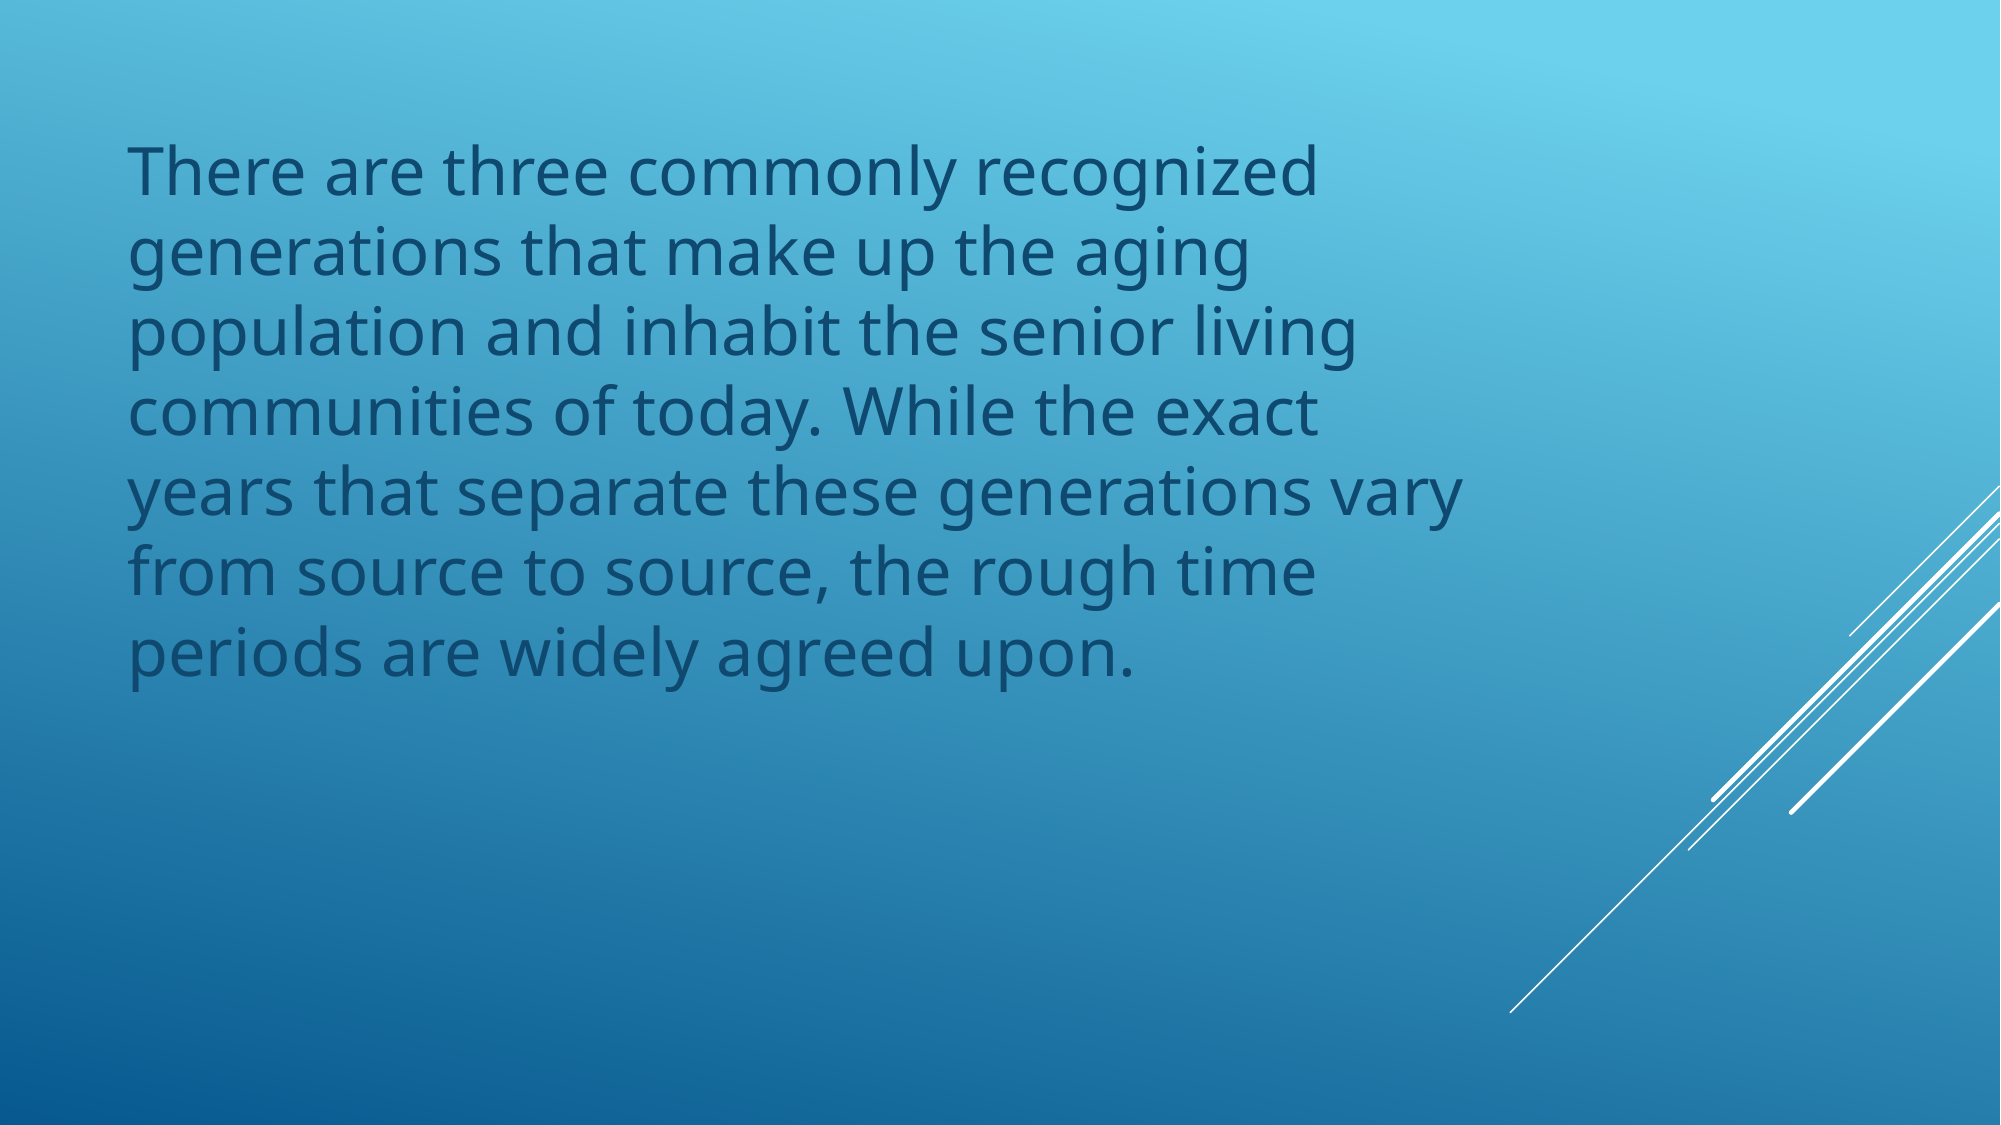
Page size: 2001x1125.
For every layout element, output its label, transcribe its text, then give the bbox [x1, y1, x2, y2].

list There are three commonly recognized generations that make up the aging population and inhabit the senior living communities of today. While the exact years that separate these generations vary from source to source, the rough time periods are widely agreed upon. [112, 112, 1513, 706]
